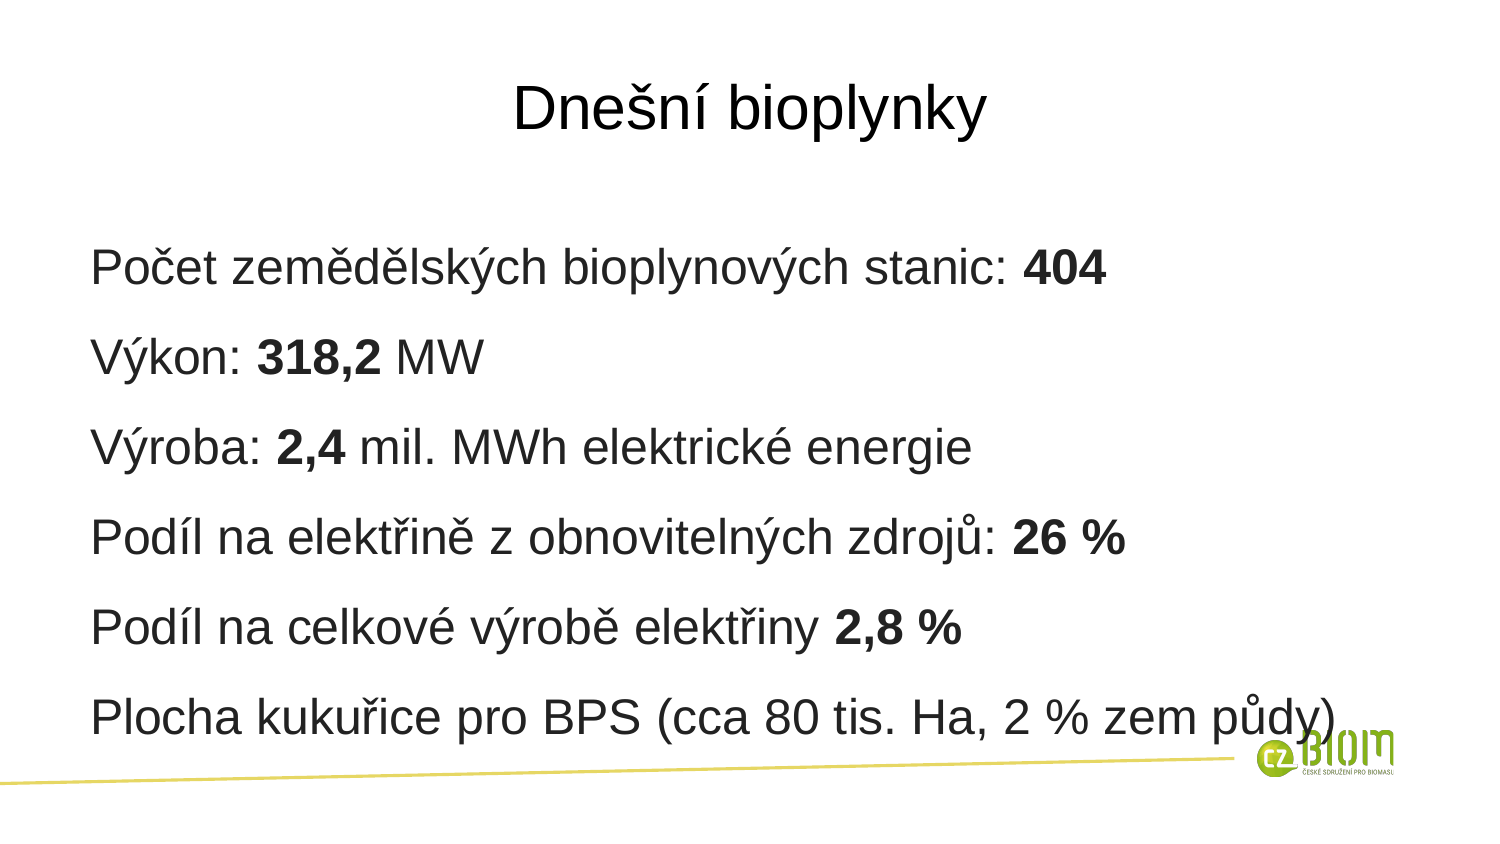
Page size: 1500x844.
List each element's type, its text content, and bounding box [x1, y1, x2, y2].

picture [1257, 754, 1394, 777]
title Dnešní bioplynky [75, 33, 1425, 175]
list Počet zemědělských bioplynových stanic: 404 Výkon: 318,2 MW Výroba: 2,4 mil. MWh elektrické energie Podíl na elektřině z obnovitelných zdrojů: 26 % Podíl na celkové výrobě elektřiny 2,8 % Plocha kukuřice pro BPS (cca 80 tis. Ha, 2 % zem půdy) [75, 196, 1425, 754]
